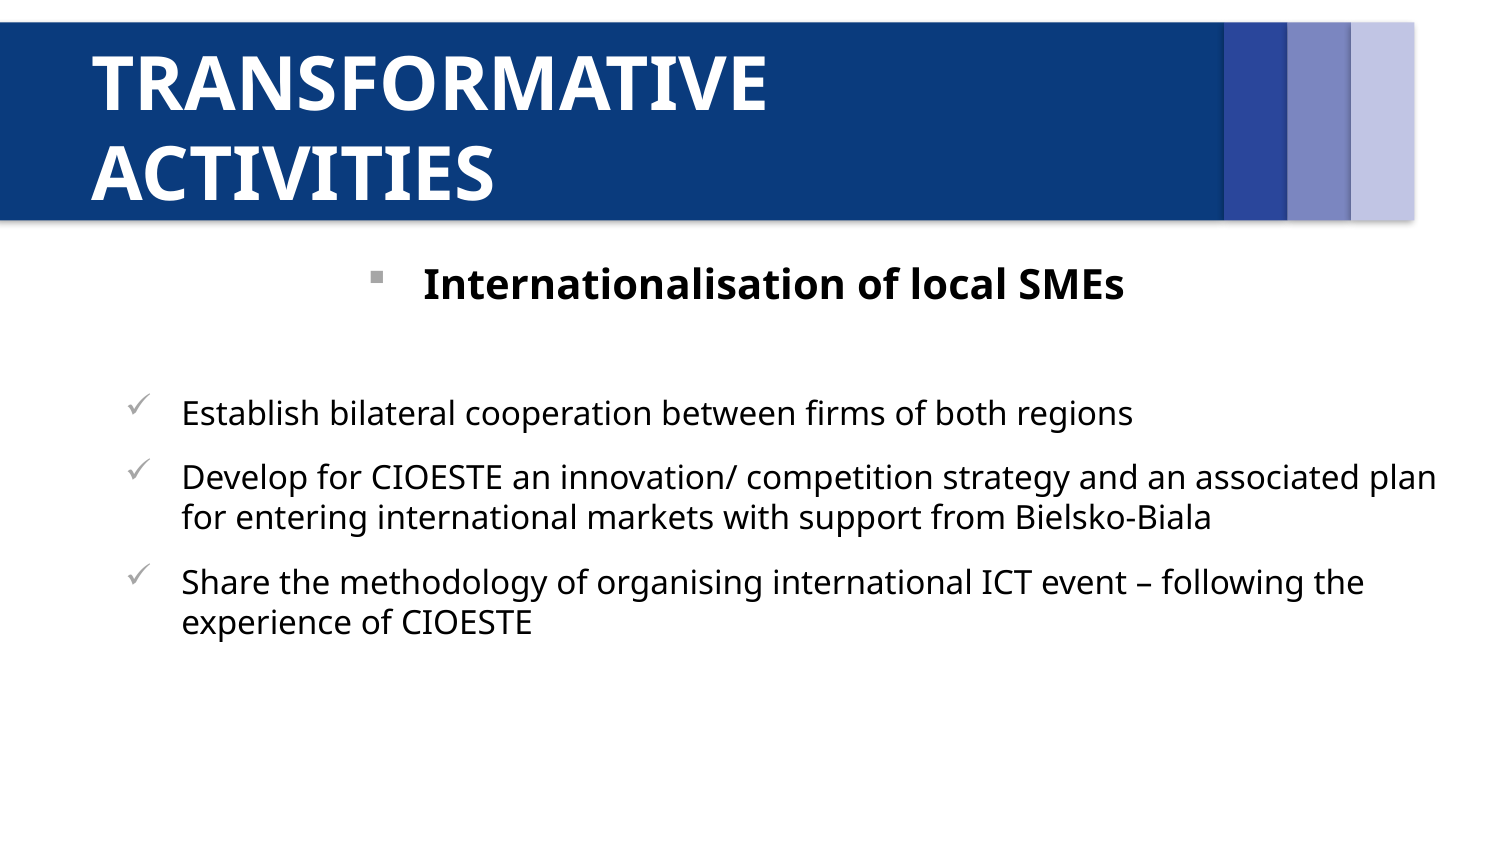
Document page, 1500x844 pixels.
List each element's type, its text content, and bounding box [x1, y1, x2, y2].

list Internationalisation of local SMEs Establish bilateral cooperation between firms of both regions Develop for CIOESTE an innovation/ competition strategy and an associated plan for entering international markets with support from Bielsko-Biala Share the methodology of organising international ICT event – following the experience of CIOESTE [50, 257, 1451, 844]
title TRANSFORMATIVE ACTIVITIES [76, 55, 1159, 197]
